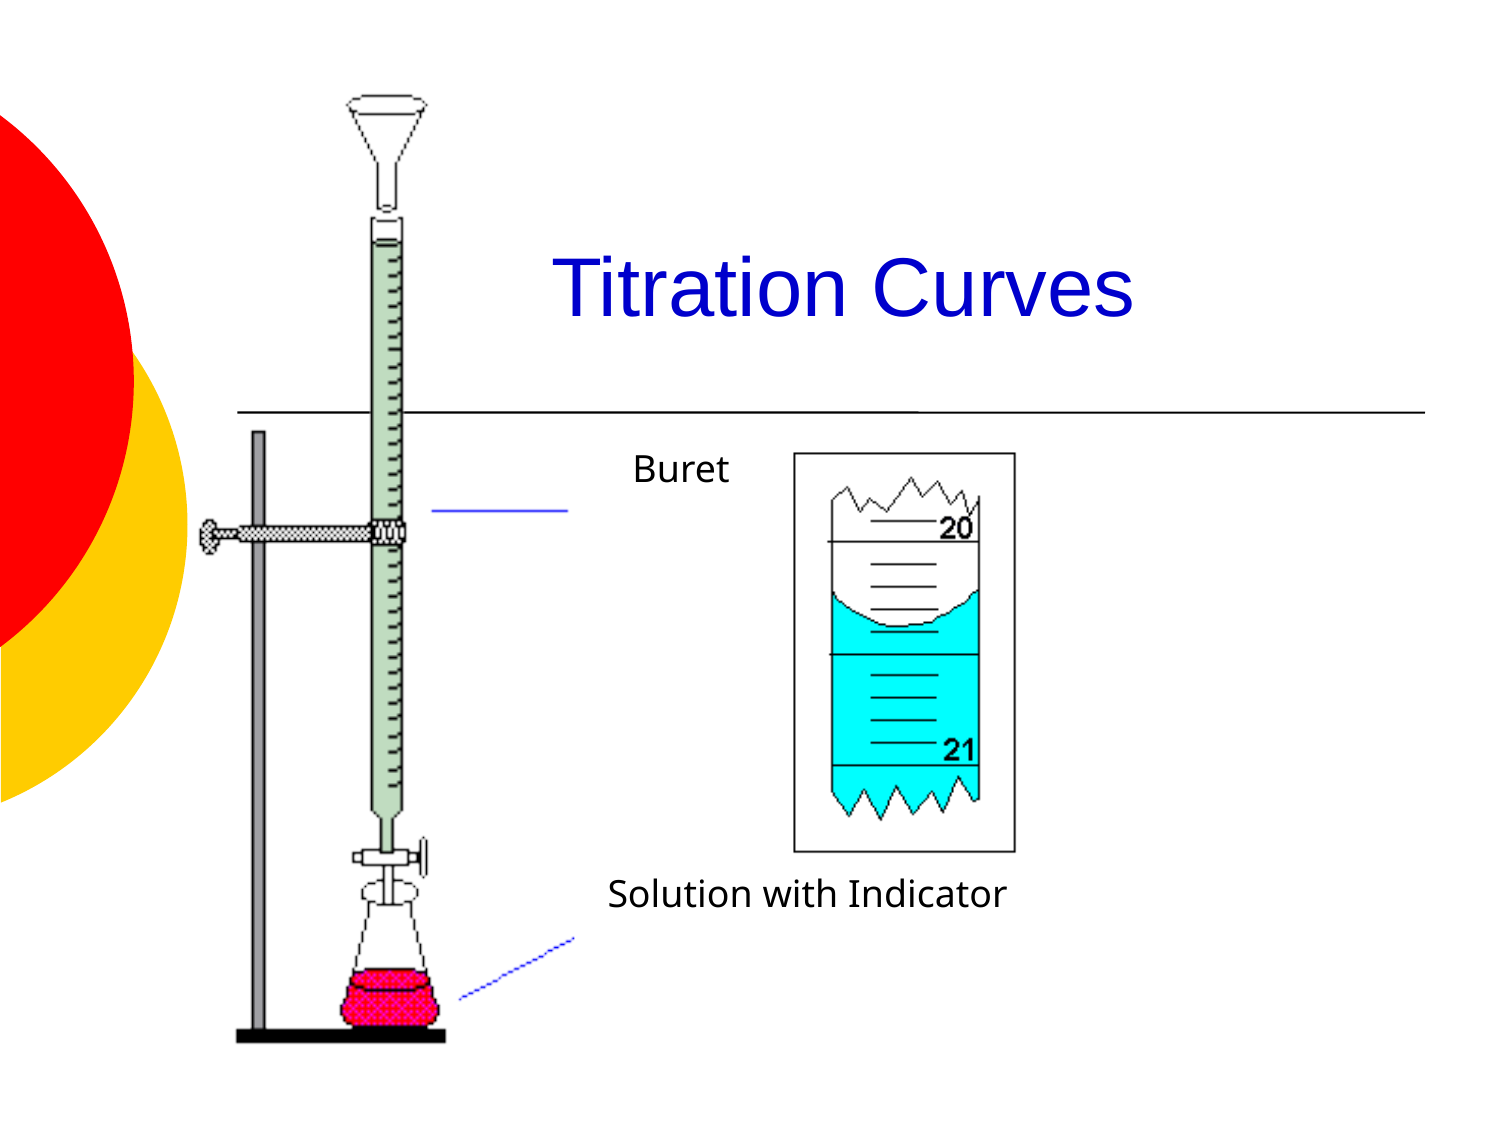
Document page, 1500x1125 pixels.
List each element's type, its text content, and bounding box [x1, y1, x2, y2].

text_box Solution with Indicator [592, 862, 1131, 923]
picture [142, 74, 575, 1063]
text_box Buret [617, 437, 981, 498]
picture [792, 451, 1018, 855]
title Titration Curves [580, 181, 1187, 385]
